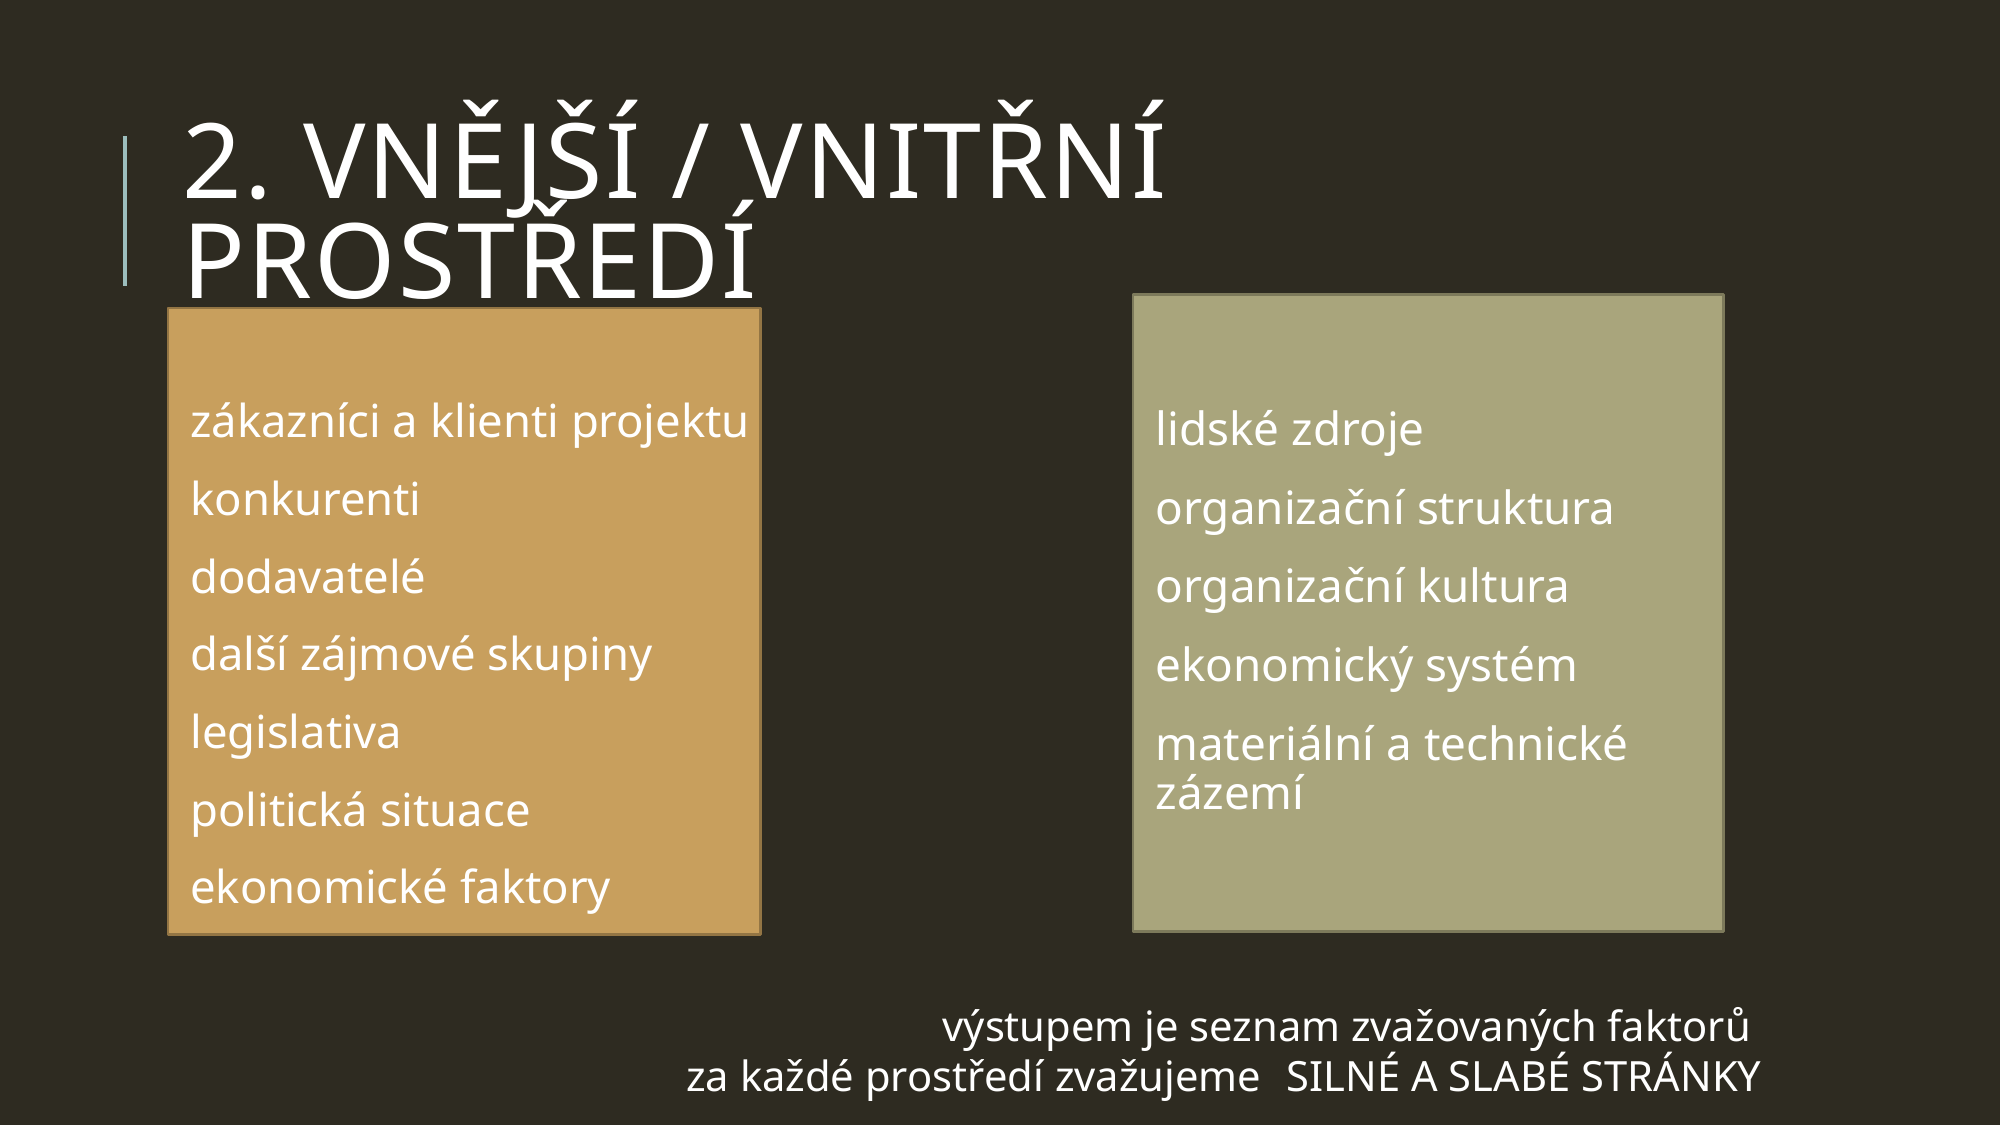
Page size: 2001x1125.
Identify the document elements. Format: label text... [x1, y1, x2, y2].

list zákazníci a klienti projektu konkurenti dodavatelé další zájmové skupiny legislativa politická situace ekonomické faktory [167, 307, 762, 936]
text_box výstupem je seznam zvažovaných faktorů za každé prostředí zvažujeme SILNÉ A SLABÉ STRÁNKY [0, 992, 1777, 1108]
text_box lidské zdroje organizační struktura organizační kultura ekonomický systém materiální a technické zázemí [1132, 293, 1725, 933]
title 2. Vnější / vnitřní prostředí [168, 96, 1763, 342]
